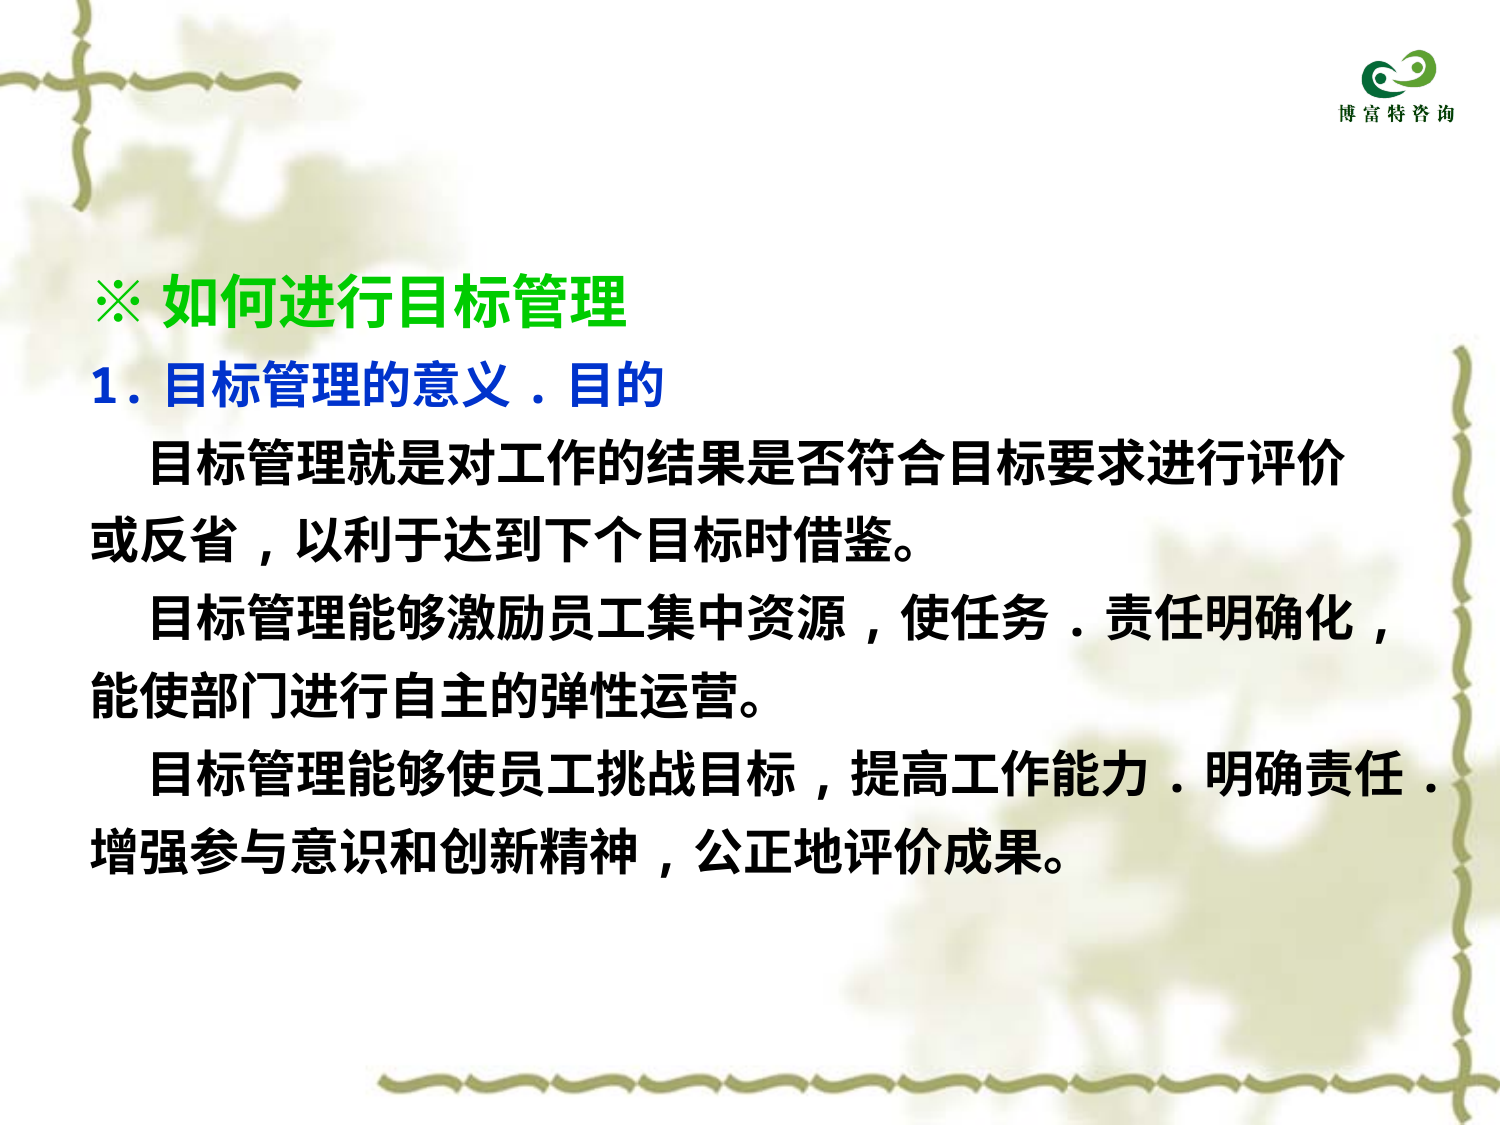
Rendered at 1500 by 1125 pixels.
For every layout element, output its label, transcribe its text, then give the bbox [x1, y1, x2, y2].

picture [0, 0, 1500, 1125]
text_box ※如何进行目标管理 1.目标管理的意义.目的 目标管理就是对工作的结果是否符合目标要求进行评价 或反省,以利于达到下个目标时借鉴。 目标管理能够激励员工集中资源,使任务.责任明确化, 能使部门进行自主的弹性运营。 目标管理能够使员工挑战目标,提高工作能力.明确责任. 增强参与意识和创新精神,公正地评价成果。 [74, 99, 1438, 1025]
